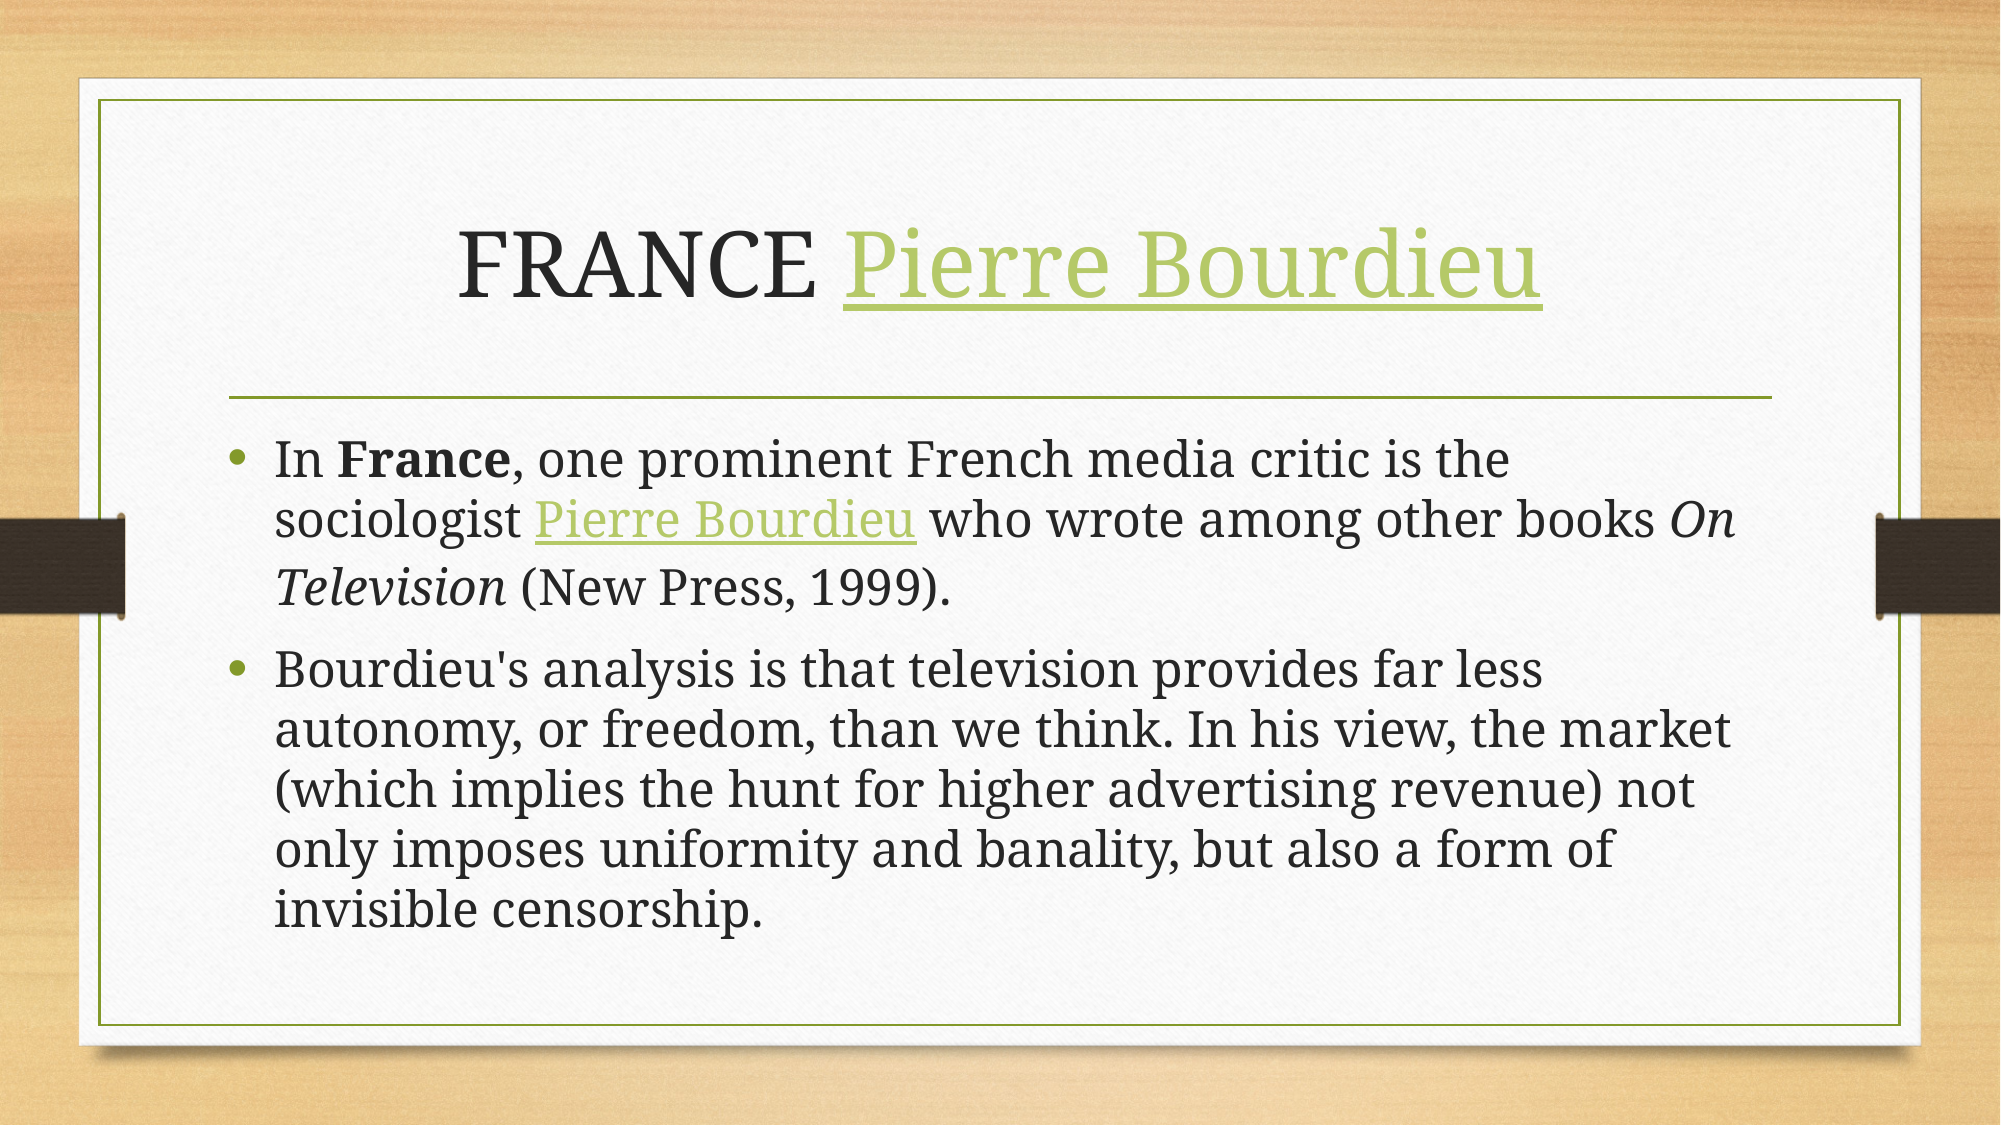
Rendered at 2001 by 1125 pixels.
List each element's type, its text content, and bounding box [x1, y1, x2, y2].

list In France, one prominent French media critic is the sociologist Pierre Bourdieu who wrote among other books On Television (New Press, 1999). Bourdieu's analysis is that television provides far less autonomy, or freedom, than we think. In his view, the market (which implies the hunt for higher advertising revenue) not only imposes uniformity and banality, but also a form of invisible censorship. [212, 419, 1788, 964]
picture [0, 0, 2001, 1125]
title FRANCE Pierre Bourdieu [212, 161, 1788, 375]
